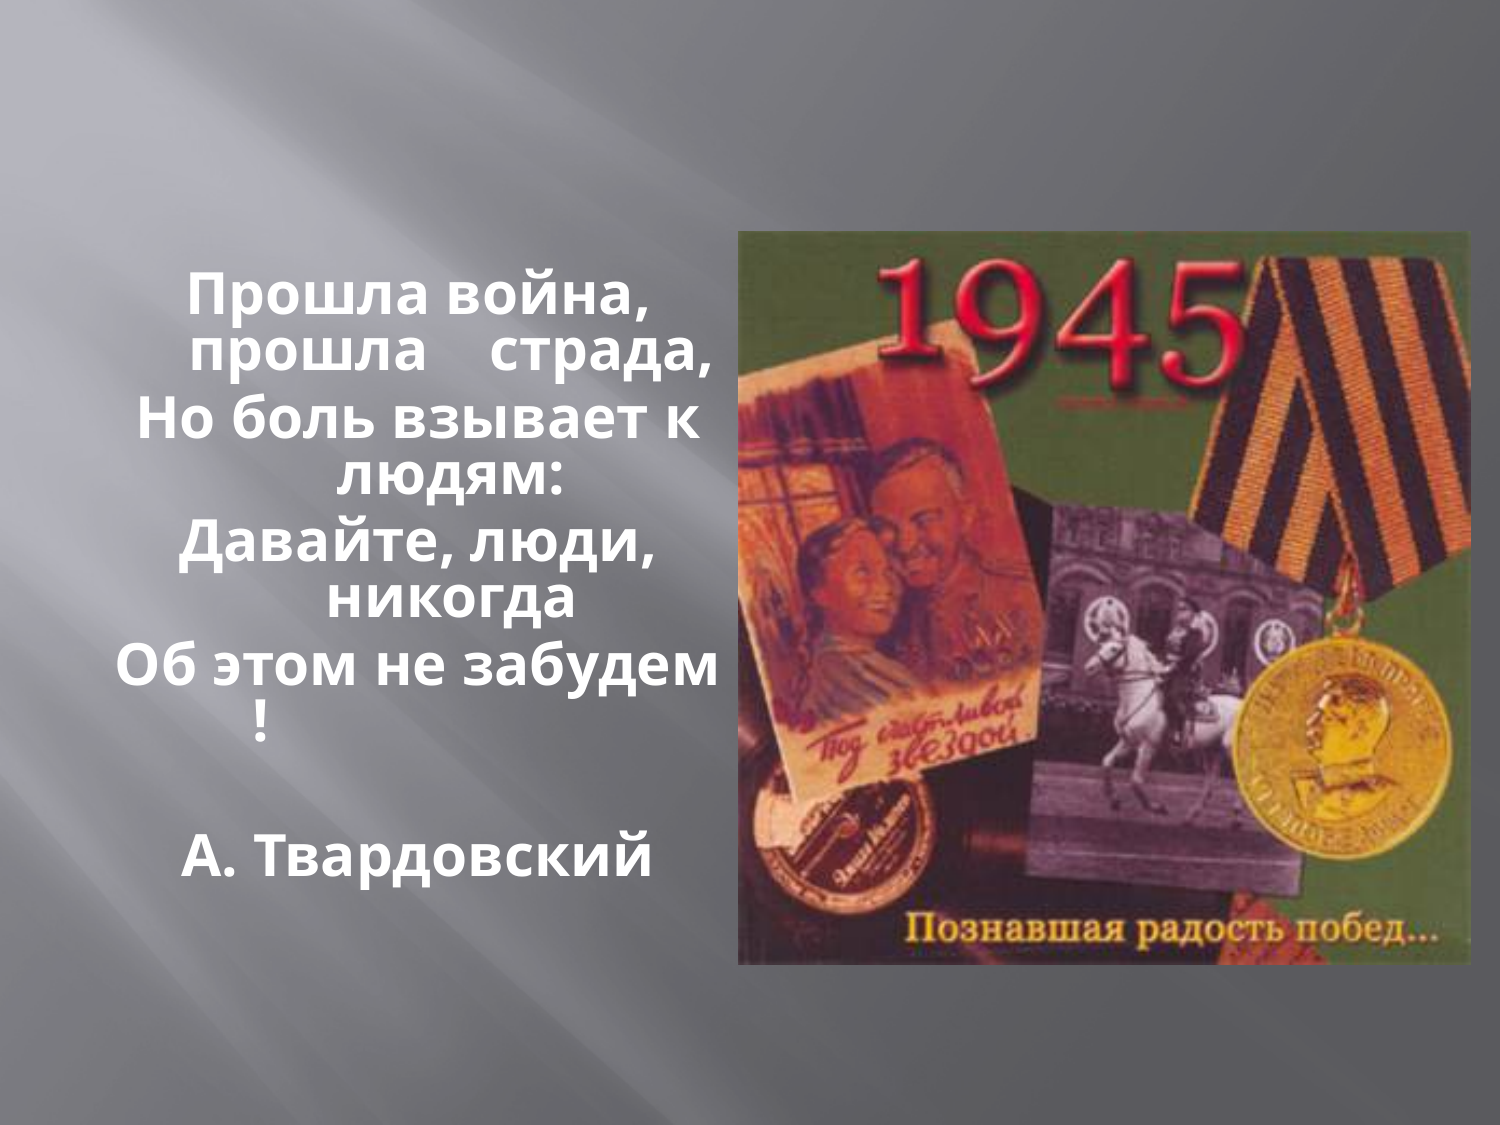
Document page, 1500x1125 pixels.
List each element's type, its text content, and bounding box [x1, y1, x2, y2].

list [738, 231, 1472, 965]
list Прошла война, прошла страда, Но боль взывает к людям: Давайте, люди, никогда Об этом не забудем ! А. Твардовский [75, 262, 739, 1071]
